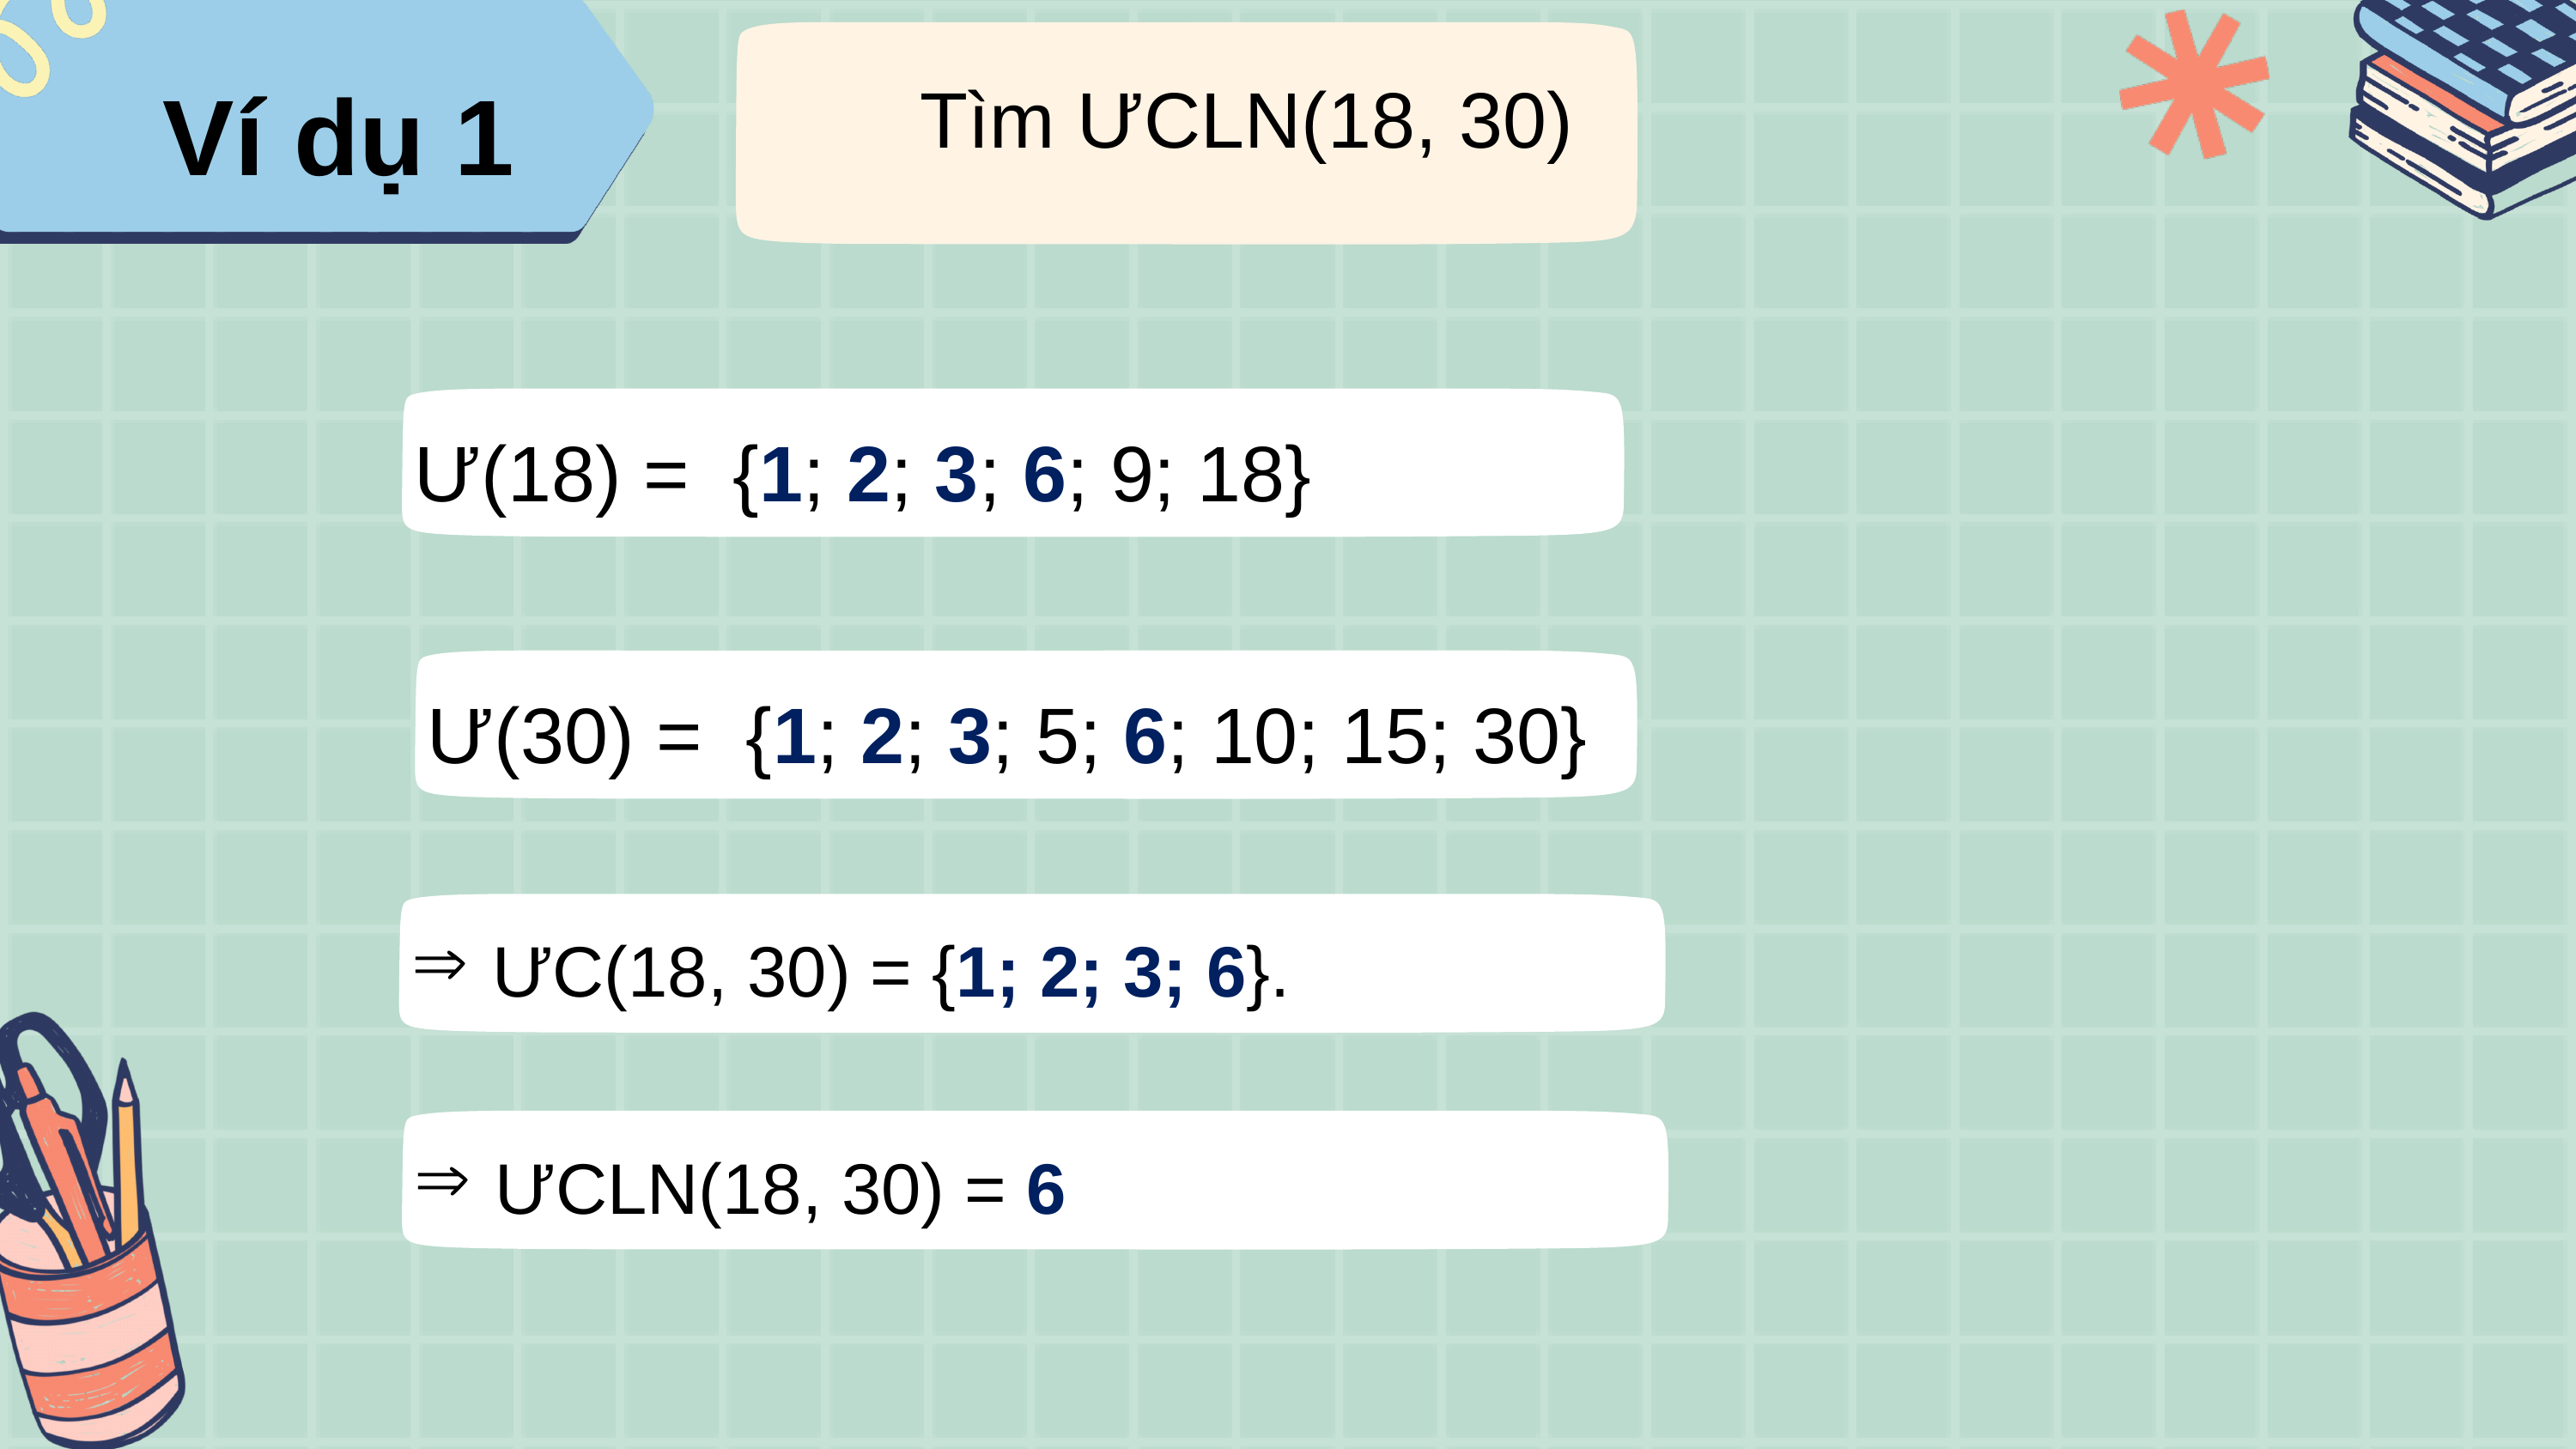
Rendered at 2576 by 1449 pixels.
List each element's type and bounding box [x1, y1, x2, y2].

picture [0, 0, 2576, 1449]
text_box [401, 388, 1625, 537]
text_box [398, 893, 1668, 1034]
text_box [414, 650, 1639, 799]
text_box [401, 1110, 1670, 1250]
picture [0, 0, 222, 64]
text_box [0, 0, 752, 244]
text_box [735, 21, 1639, 245]
